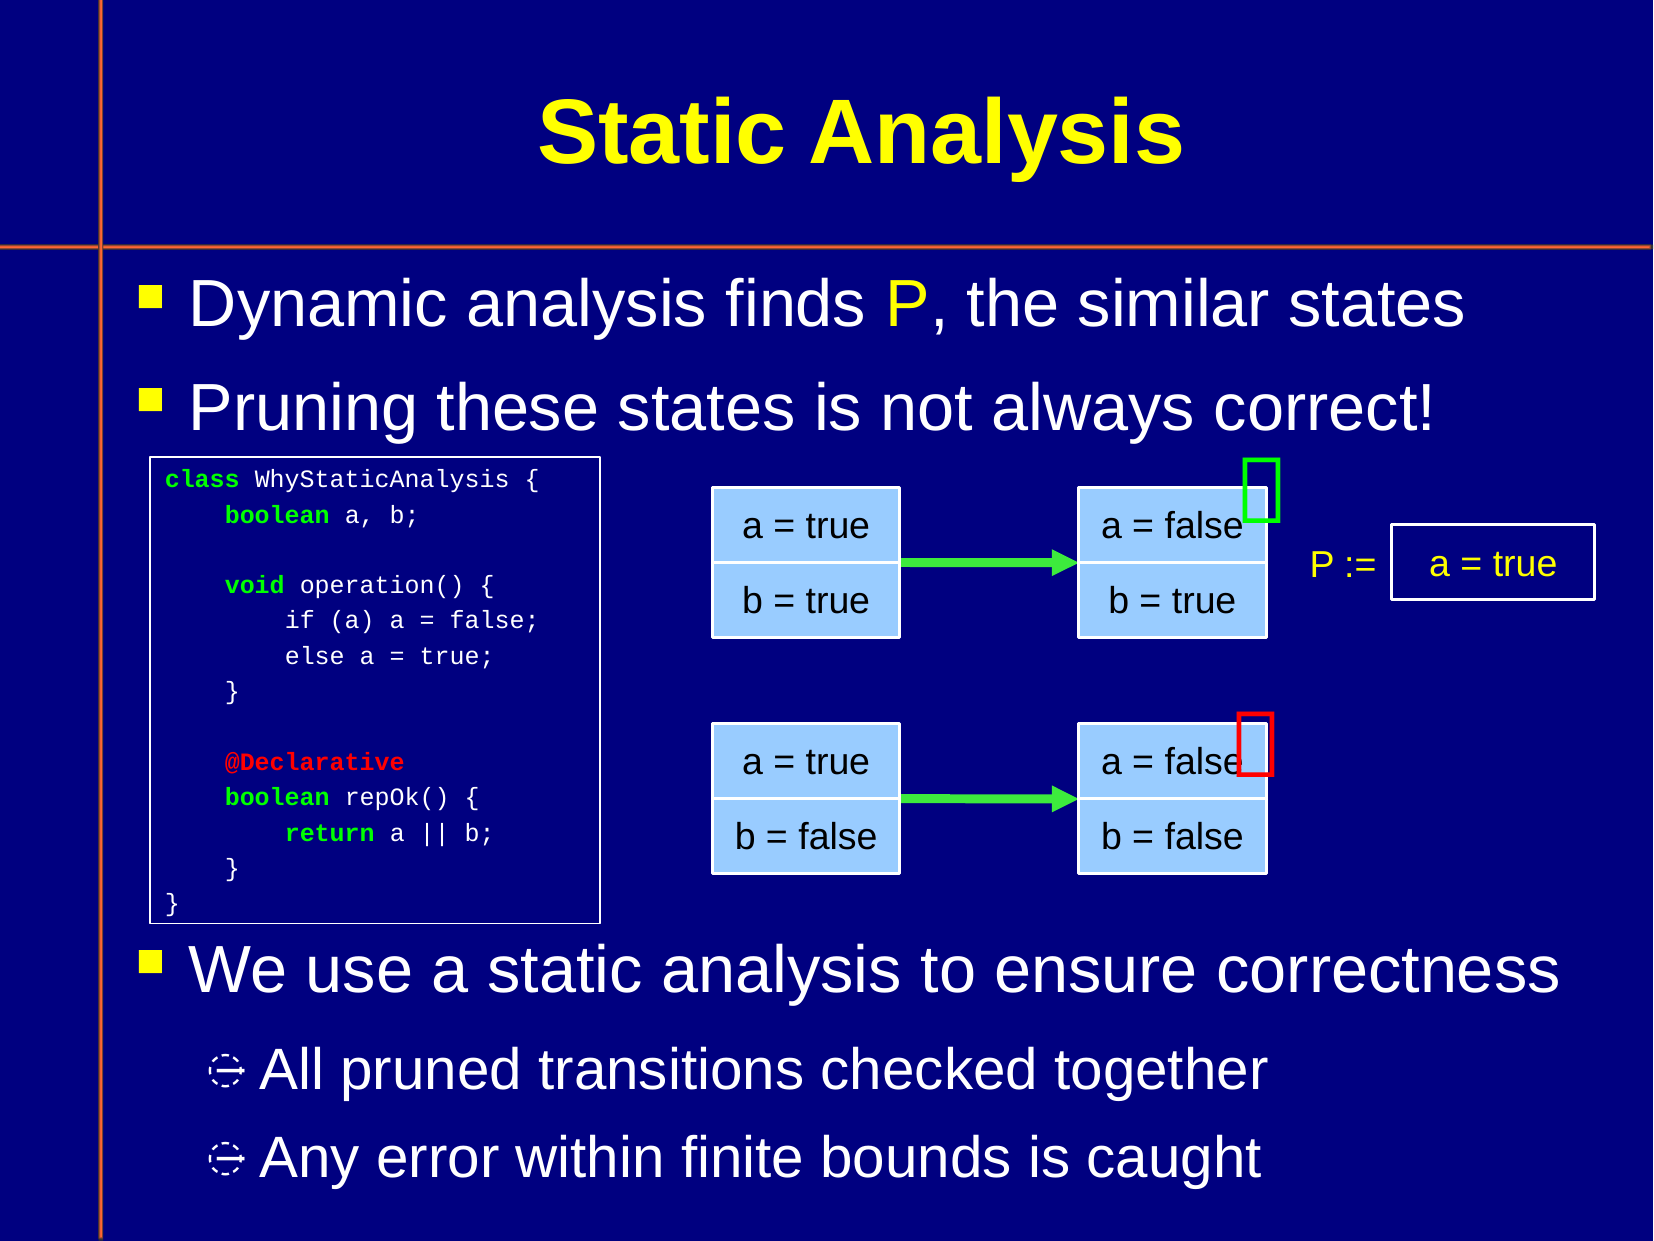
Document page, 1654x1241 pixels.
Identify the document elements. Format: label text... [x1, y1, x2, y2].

title Static Analysis [117, 33, 1606, 226]
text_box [1078, 487, 1267, 638]
text_box  [1214, 681, 1327, 785]
text_box We use a static analysis to ensure correctness All pruned transitions checked together Any error within finite bounds is caught [117, 928, 1606, 1200]
text_box class WhyStaticAnalysis { boolean a, b; void operation() { if (a) a = false; else a = true; } @Declarative boolean repOk() { return a || b; } } [149, 457, 600, 924]
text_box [712, 723, 900, 874]
text_box P := [1279, 533, 1392, 591]
list Dynamic analysis finds P, the similar states Pruning these states is not always correct! [117, 262, 1606, 450]
text_box a = true [712, 487, 900, 562]
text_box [1078, 723, 1267, 874]
text_box  [1219, 427, 1333, 531]
text_box a = true [1391, 524, 1595, 600]
text_box b = true [712, 562, 900, 638]
